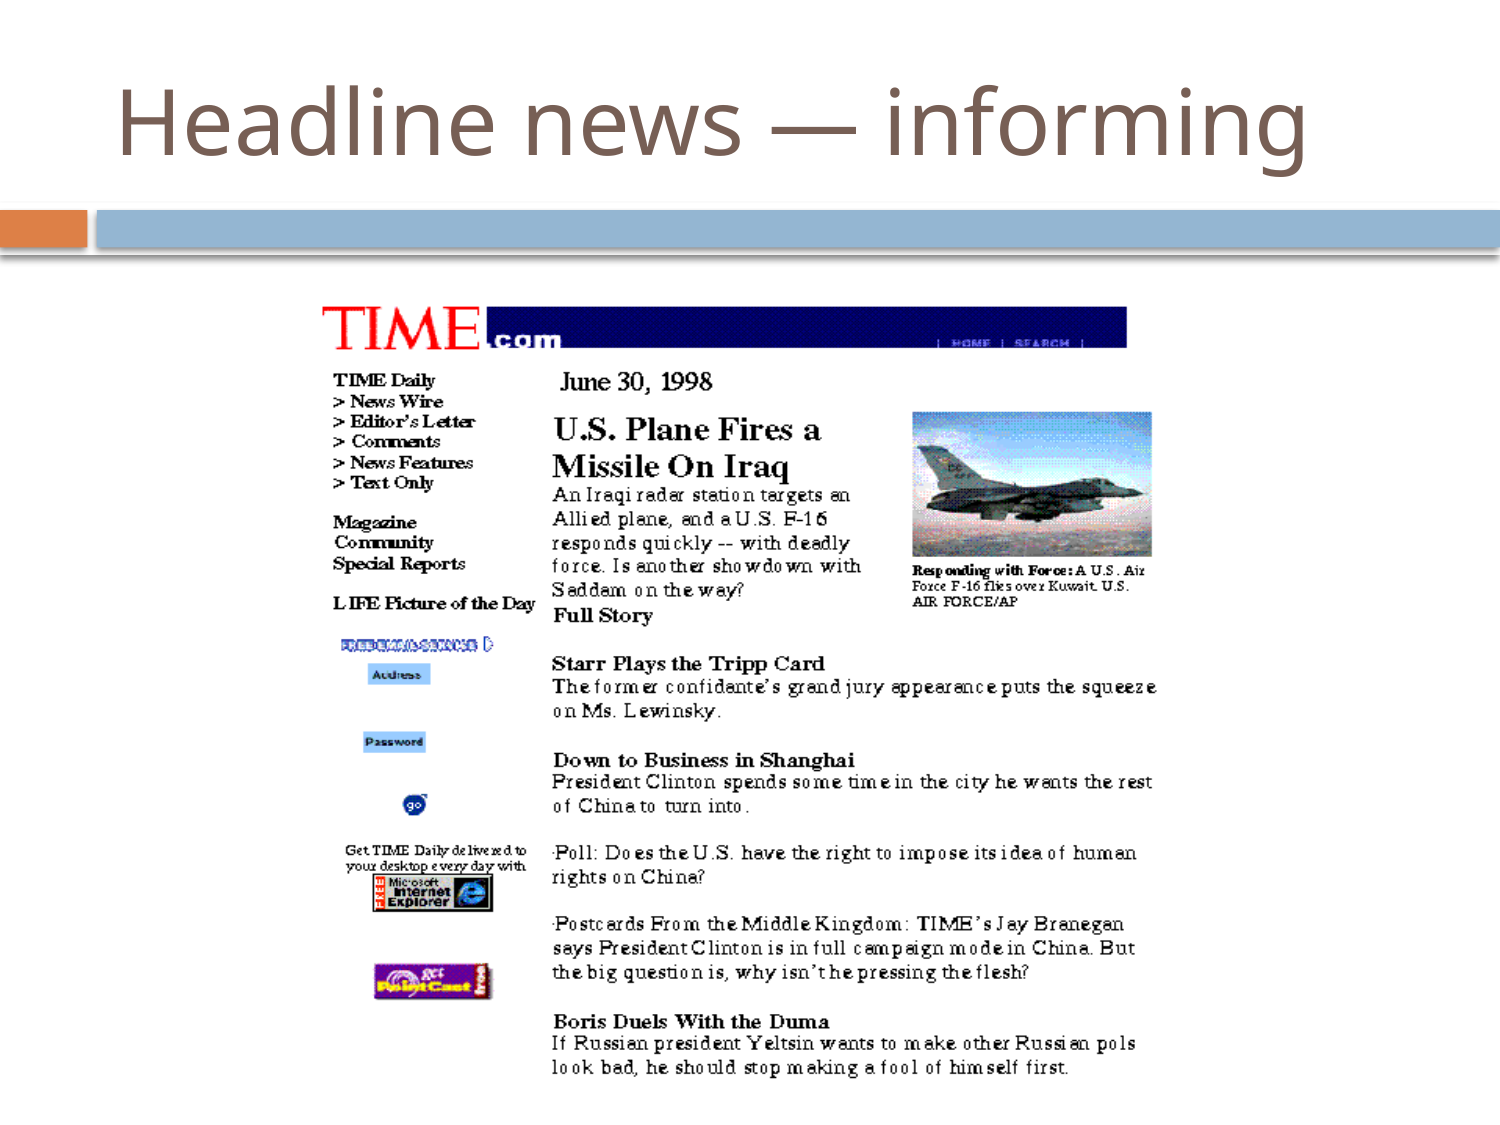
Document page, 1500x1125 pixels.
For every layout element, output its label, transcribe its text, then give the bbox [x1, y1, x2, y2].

picture [315, 286, 1185, 1094]
title Headline news — informing [99, 37, 1438, 200]
